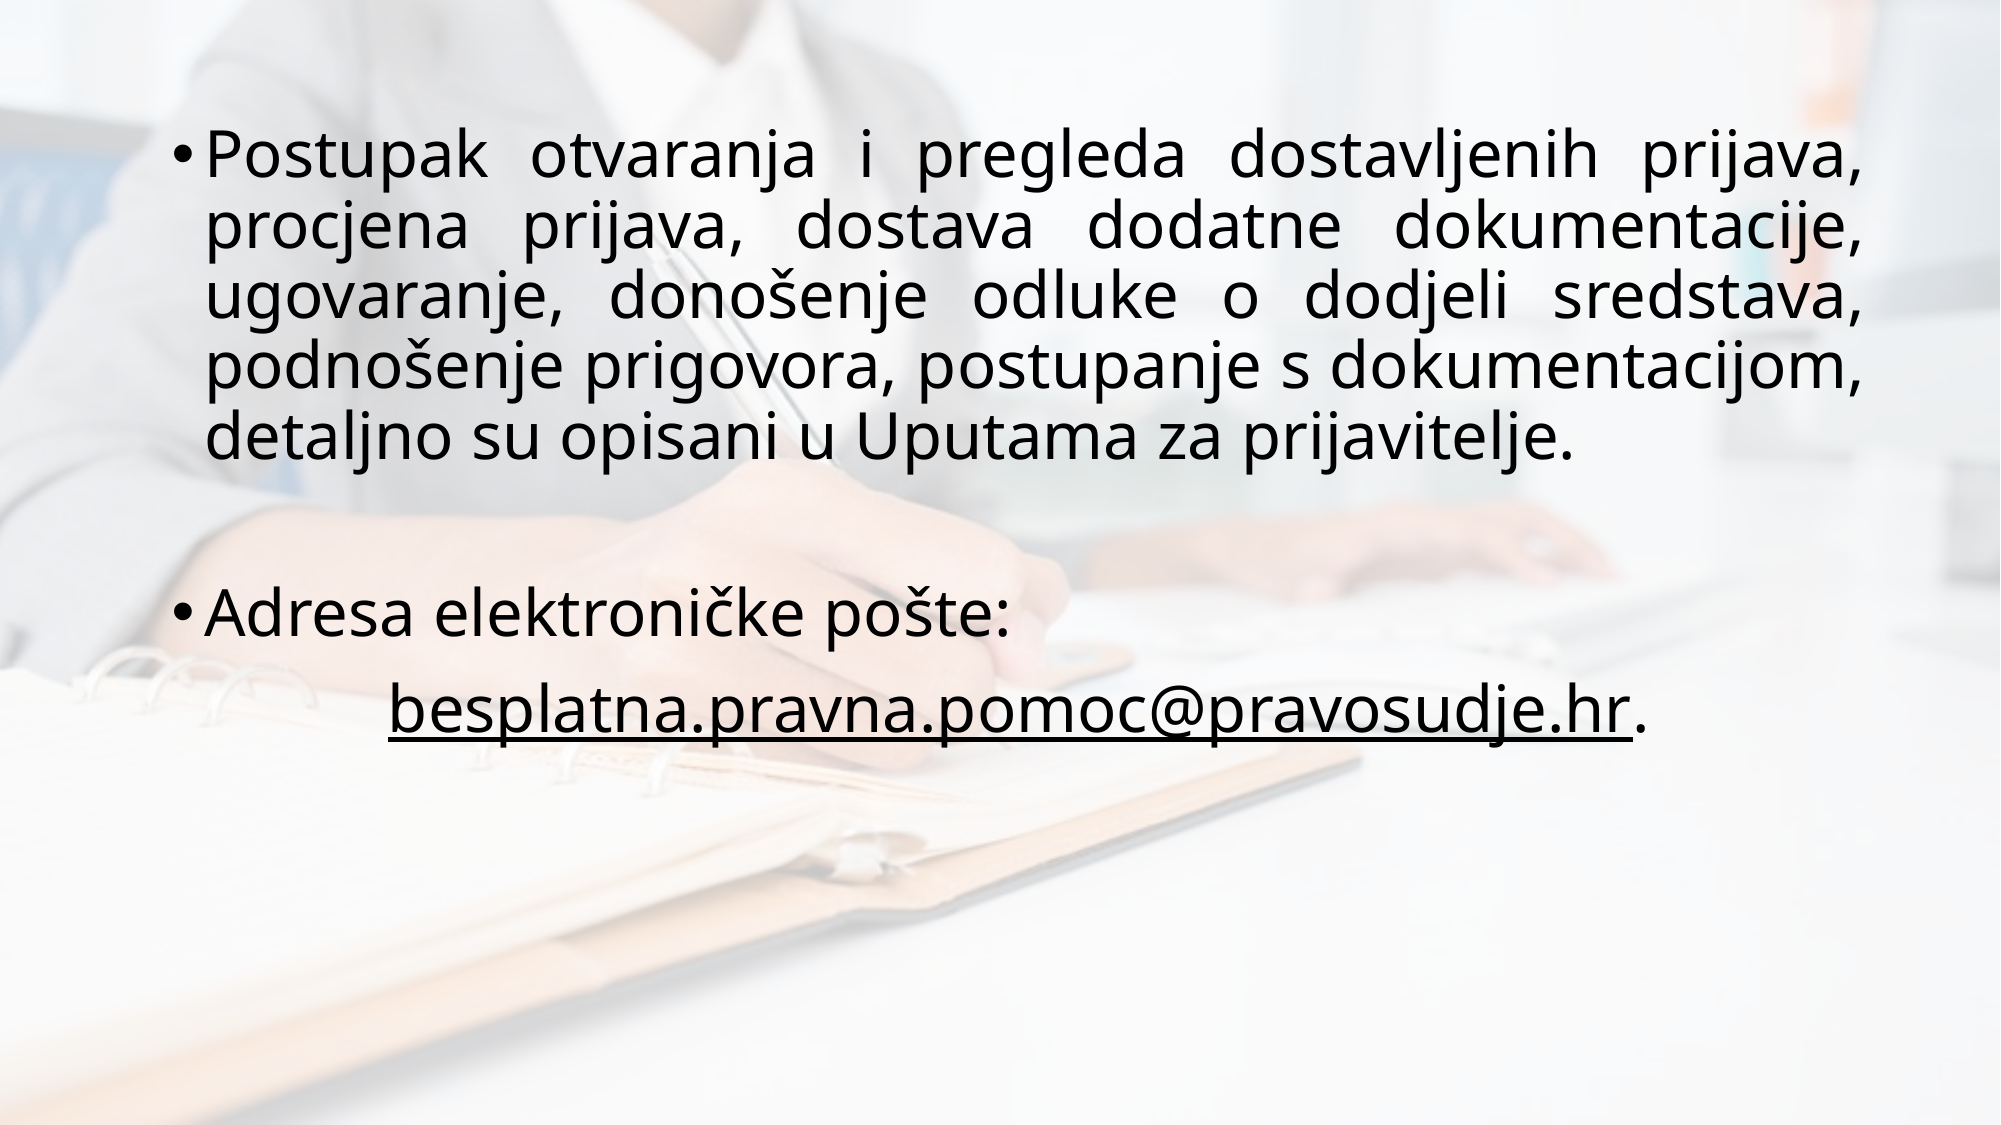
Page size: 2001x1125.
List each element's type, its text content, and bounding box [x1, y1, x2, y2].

list Postupak otvaranja i pregleda dostavljenih prijava, procjena prijava, dostava dodatne dokumentacije, ugovaranje, donošenje odluke o dodjeli sredstava, podnošenje prigovora, postupanje s dokumentacijom, detaljno su opisani u Uputama za prijavitelje. Adresa elektroničke pošte: besplatna.pravna.pomoc@pravosudje.hr. [156, 114, 1882, 828]
